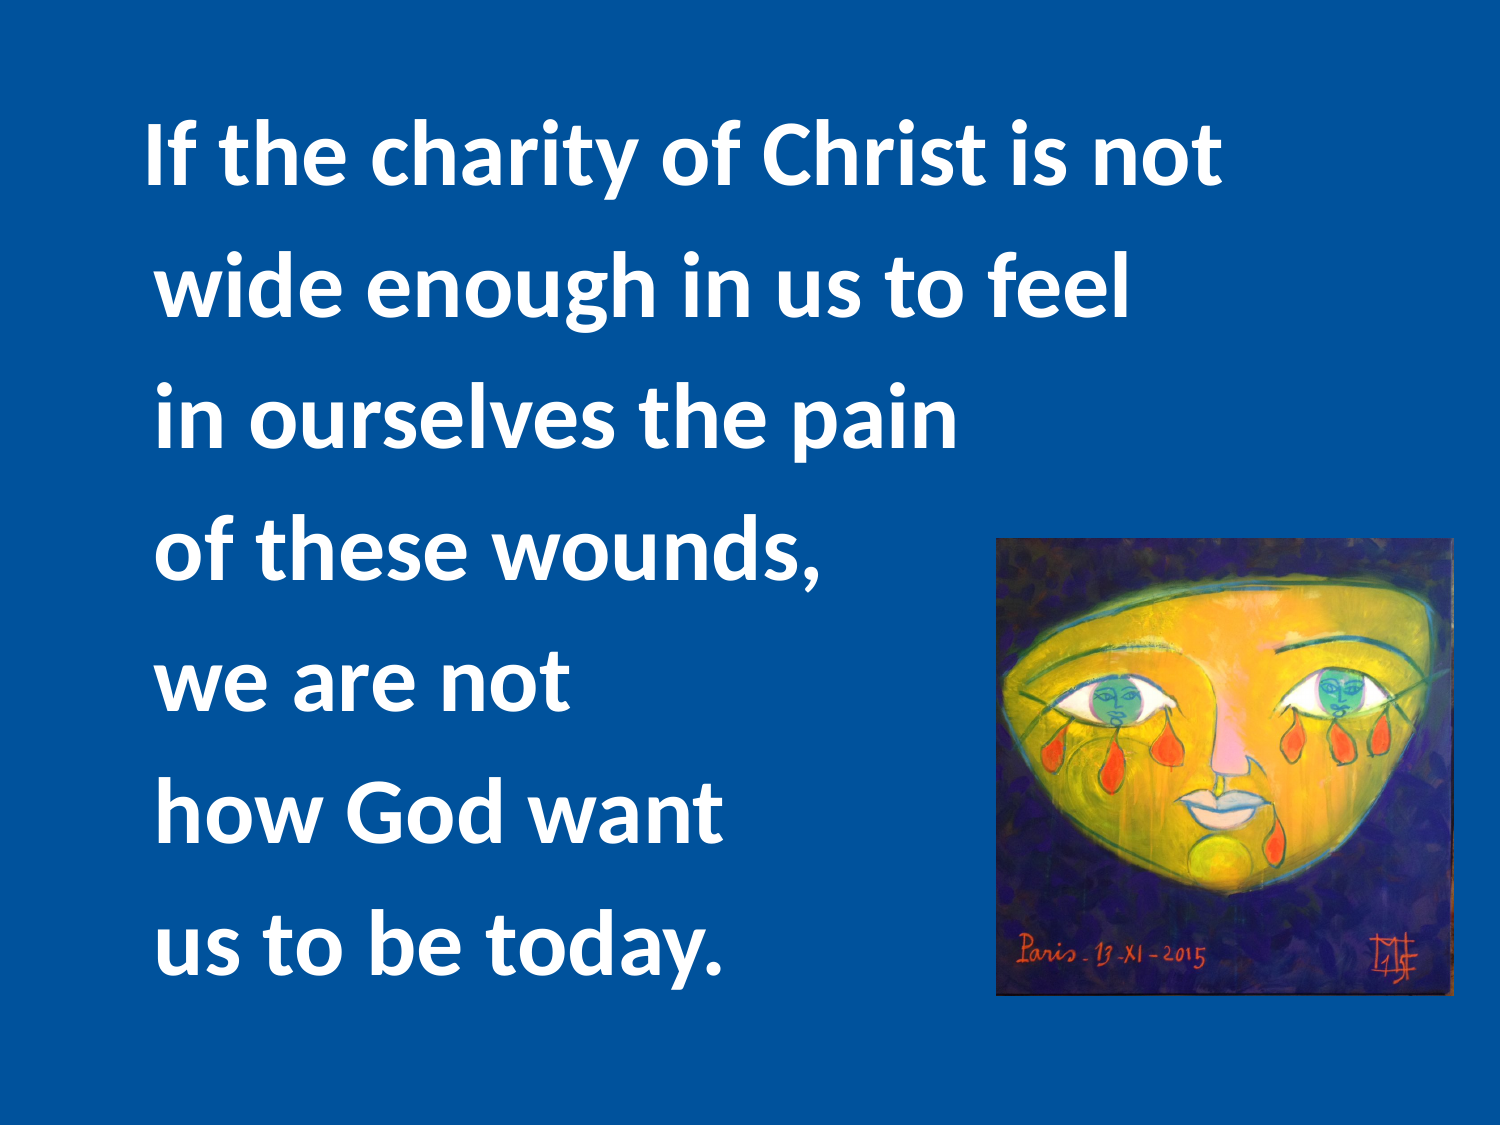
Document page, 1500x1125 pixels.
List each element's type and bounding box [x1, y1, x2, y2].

list [995, 538, 1454, 997]
picture [0, 0, 1500, 1125]
